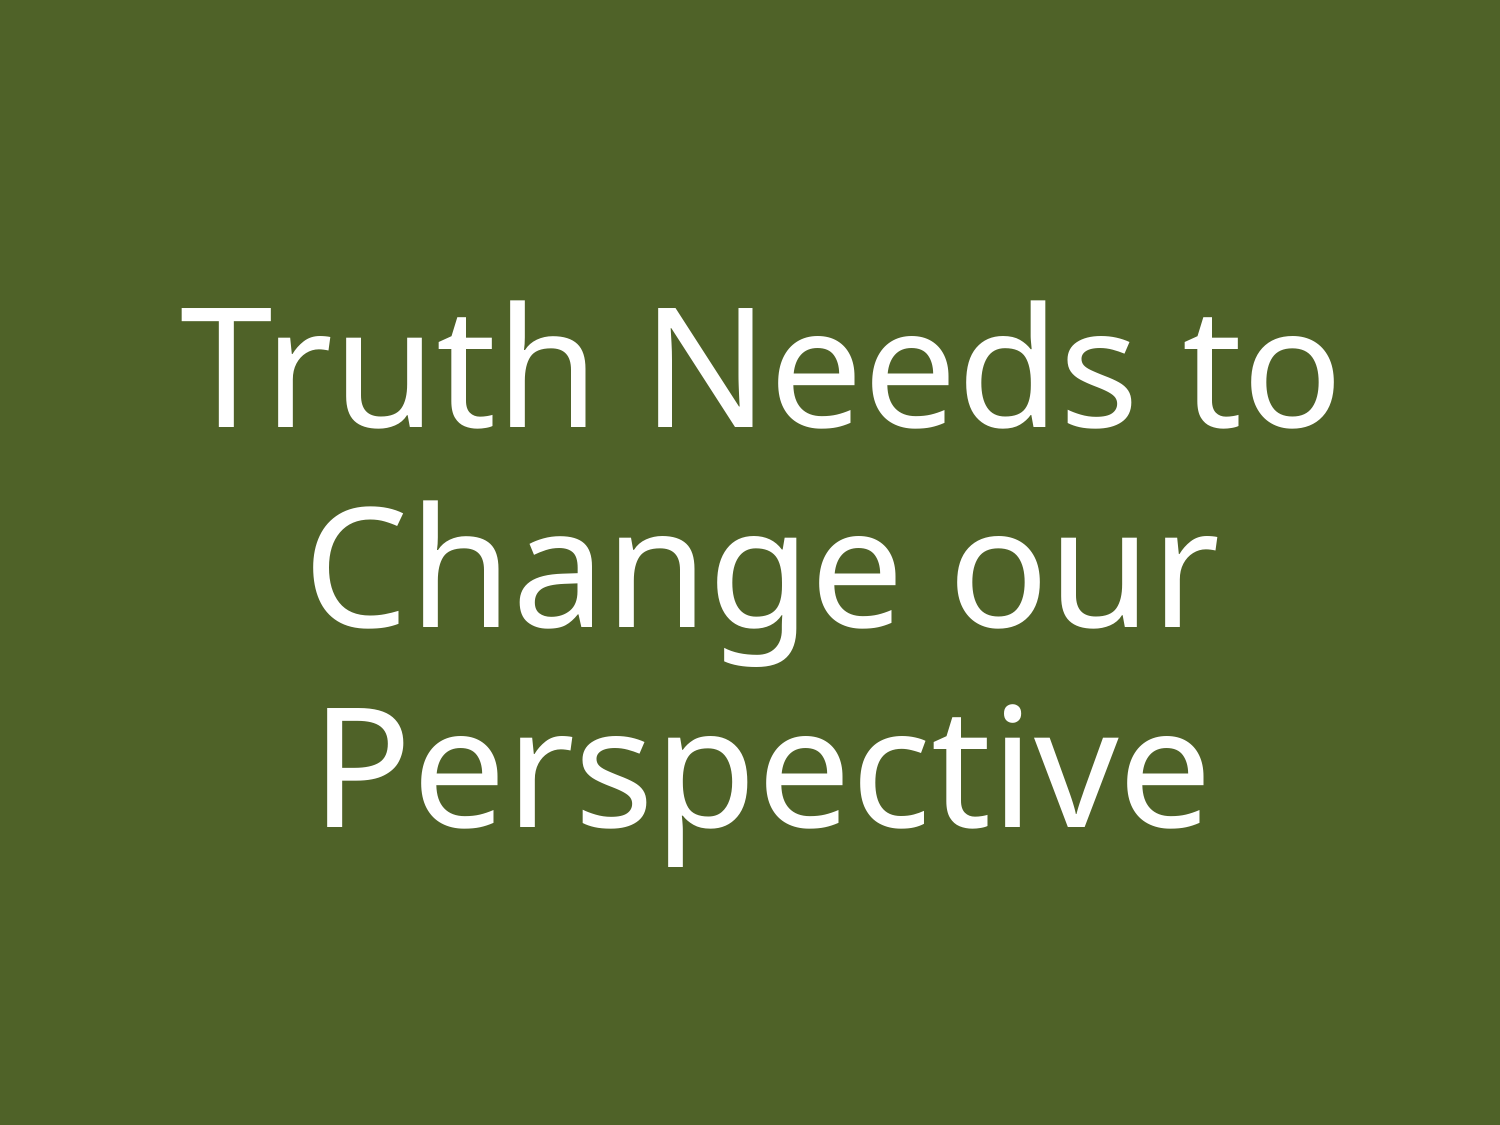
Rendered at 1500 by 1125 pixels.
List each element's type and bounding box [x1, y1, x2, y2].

text_box [0, 0, 1500, 1125]
